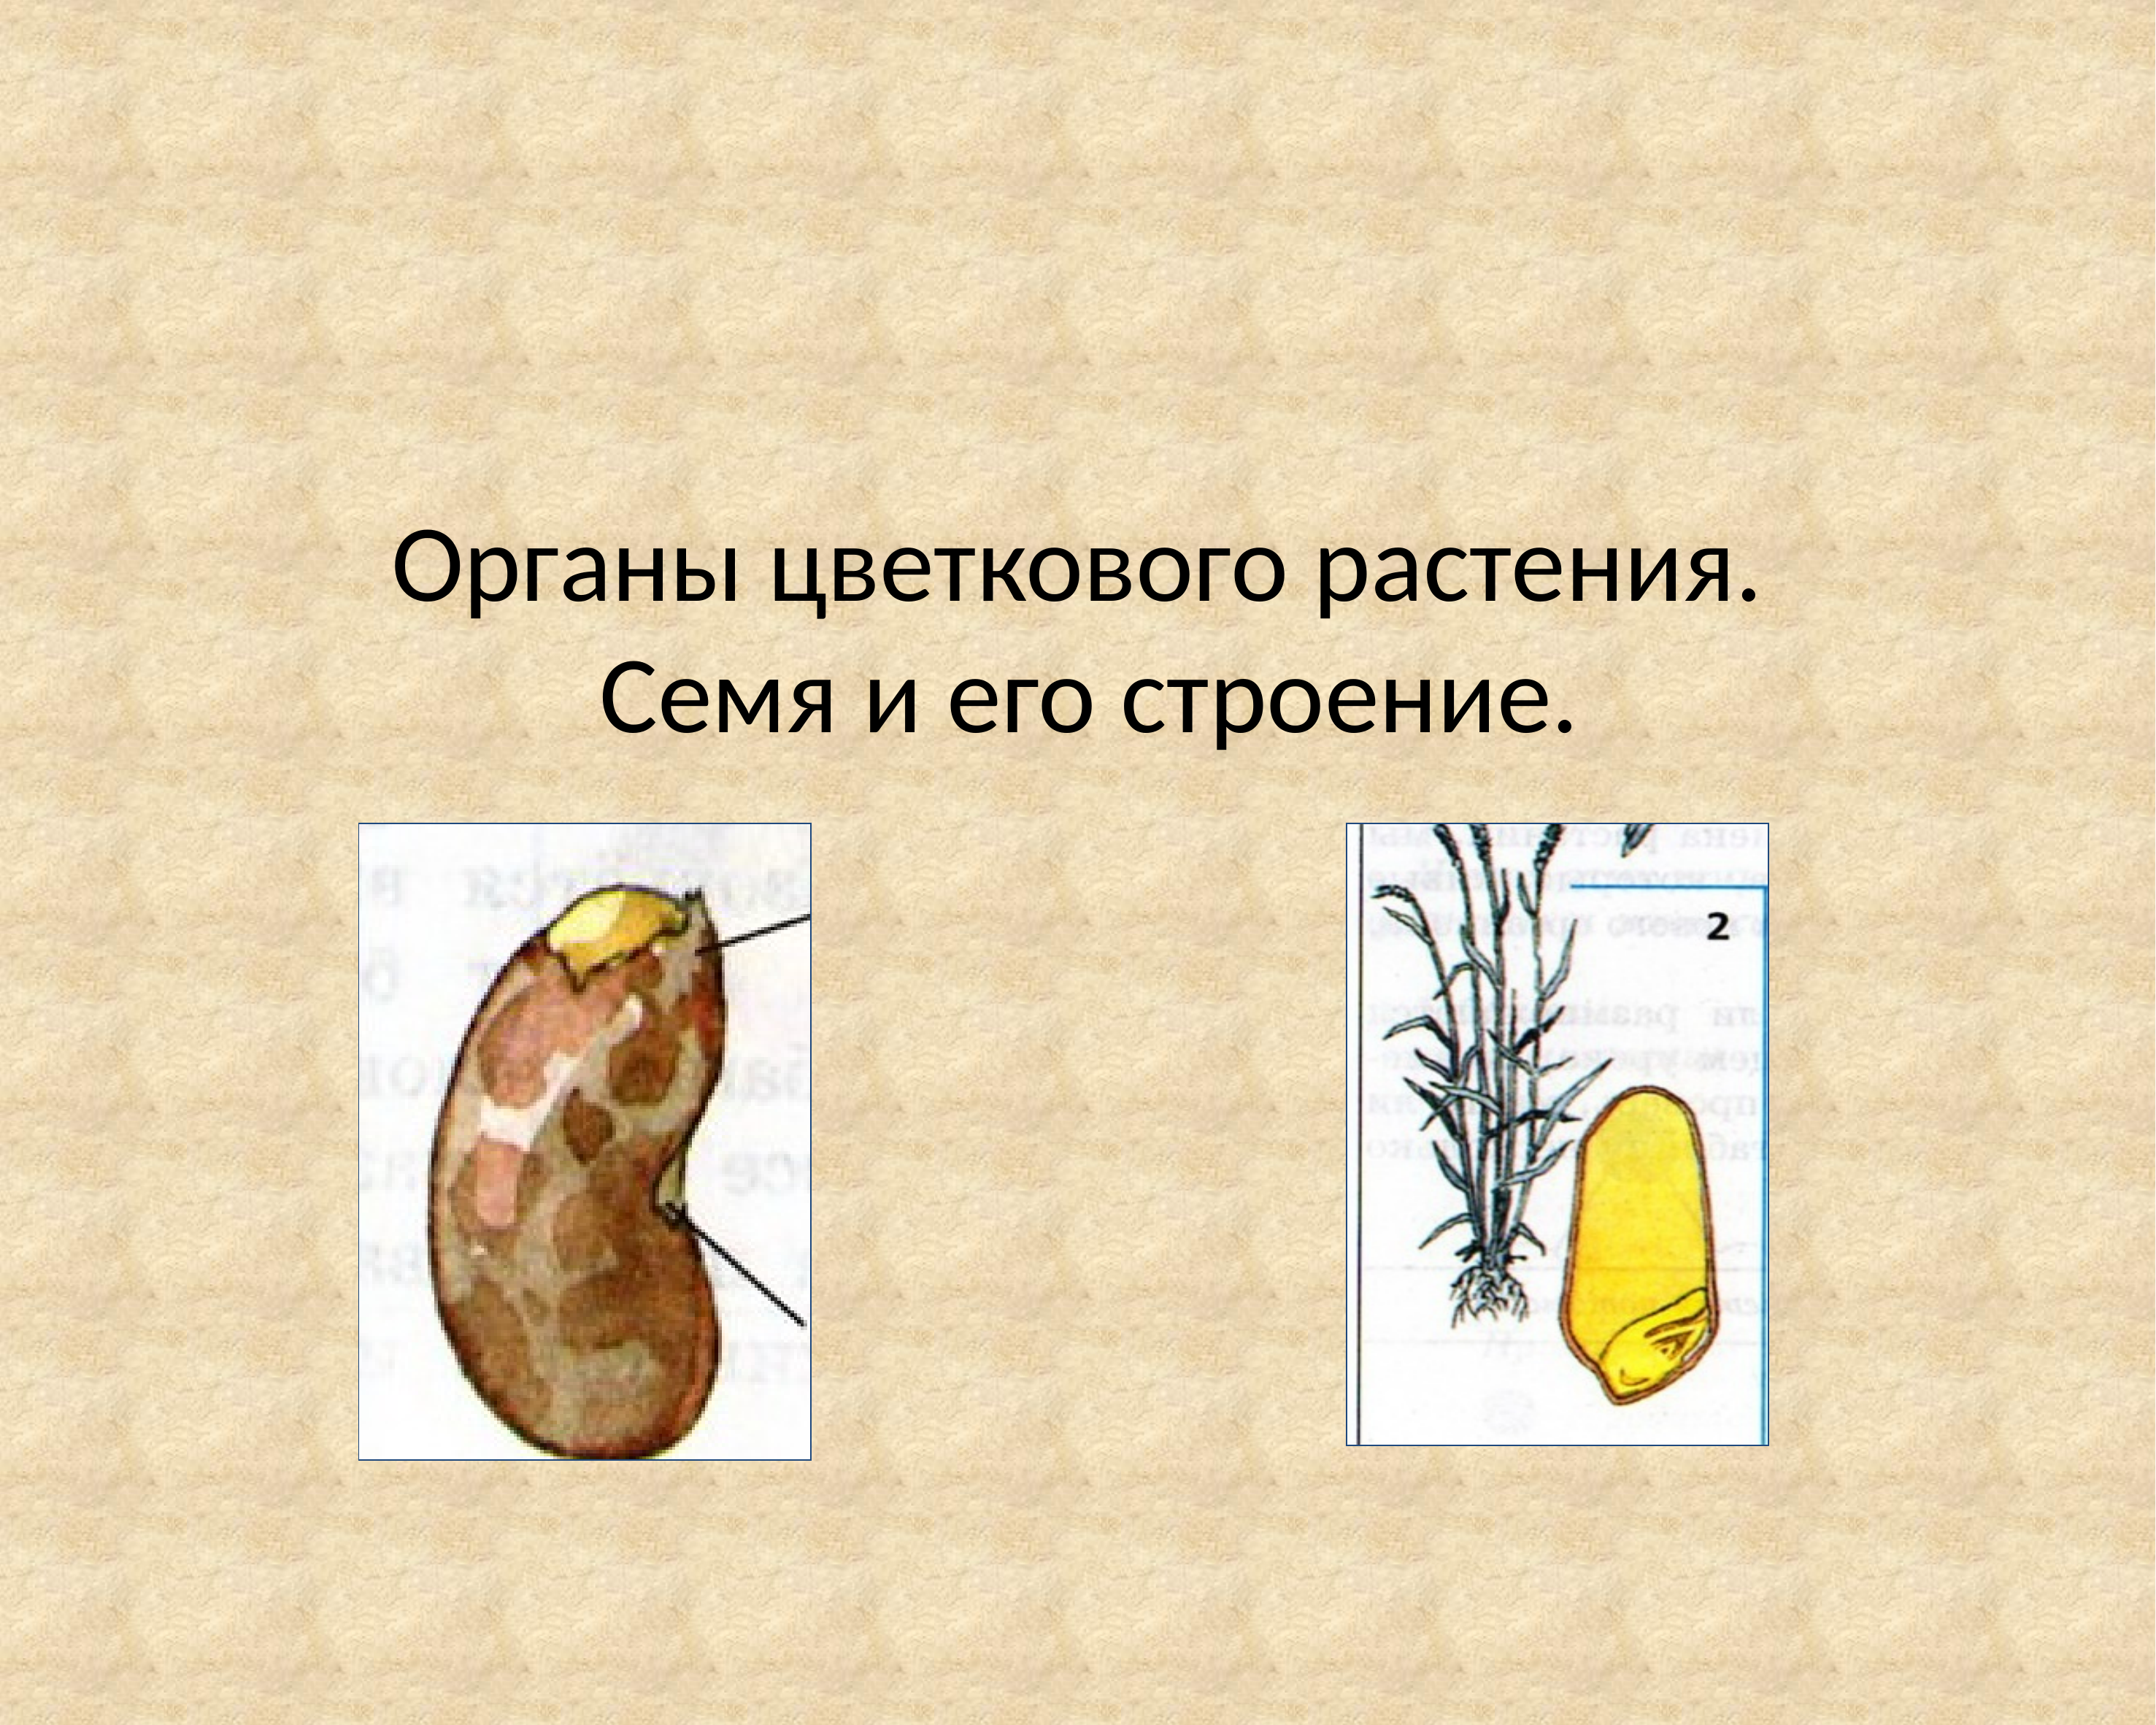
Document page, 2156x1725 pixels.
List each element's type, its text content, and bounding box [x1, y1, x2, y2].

picture [0, 0, 2156, 1725]
title Органы цветкового растения. Семя и его строение. [107, 479, 2048, 767]
